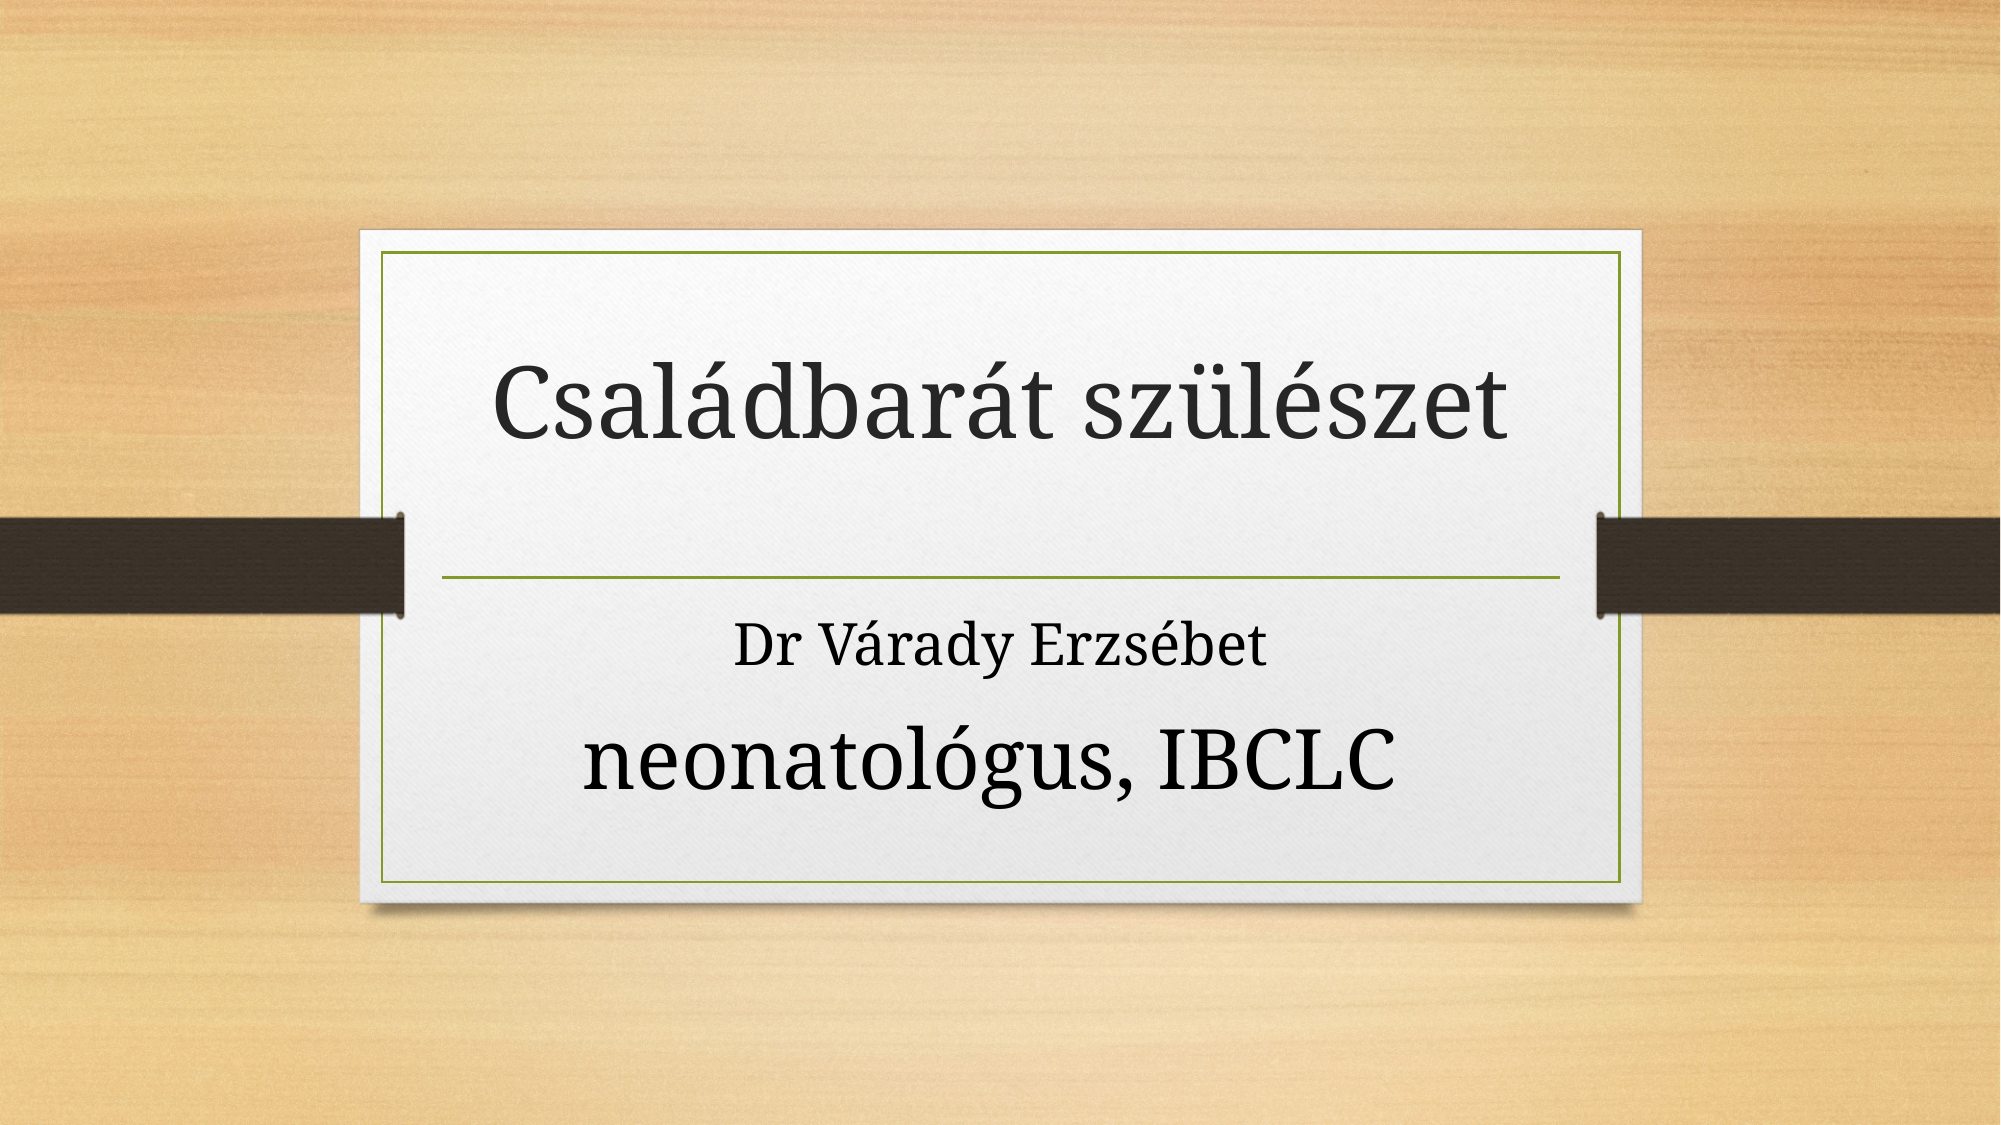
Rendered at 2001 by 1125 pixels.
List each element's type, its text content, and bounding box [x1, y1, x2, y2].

title Családbarát szülészet [441, 306, 1560, 556]
picture [0, 0, 2001, 1125]
subtitle Dr Várady Erzsébet neonatológus, IBCLC [441, 600, 1560, 817]
